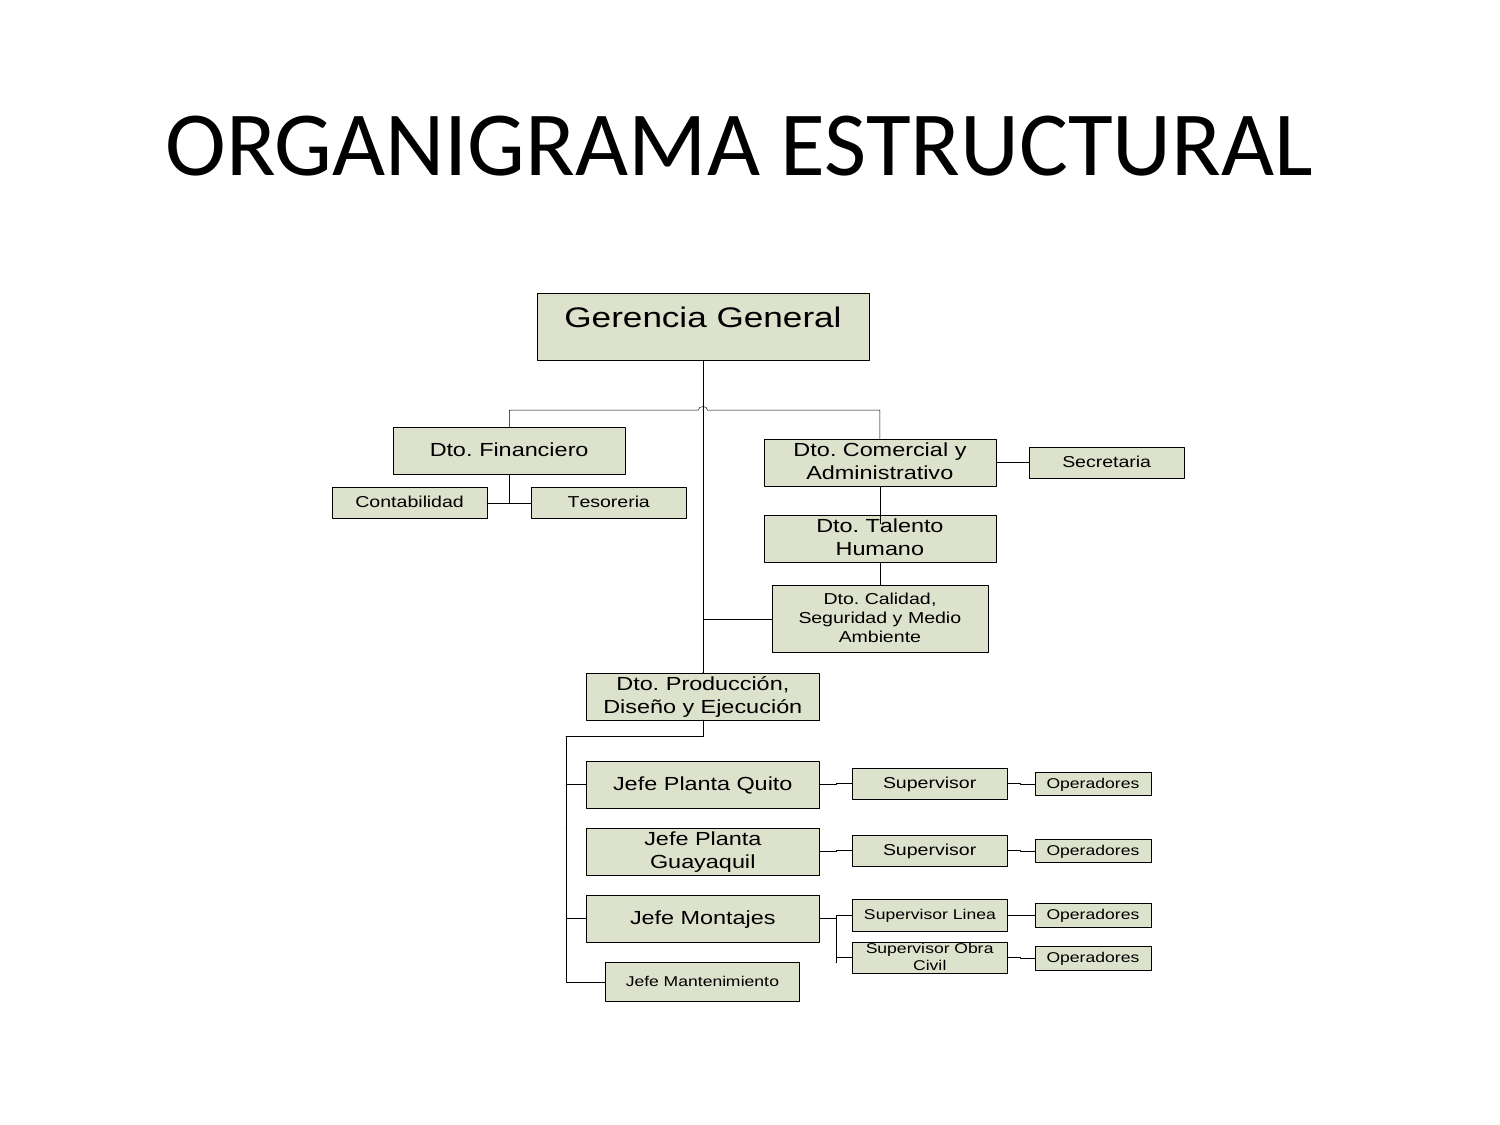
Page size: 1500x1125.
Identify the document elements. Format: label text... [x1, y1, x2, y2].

title ORGANIGRAMA ESTRUCTURAL [75, 45, 1425, 233]
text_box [312, 290, 1188, 1007]
